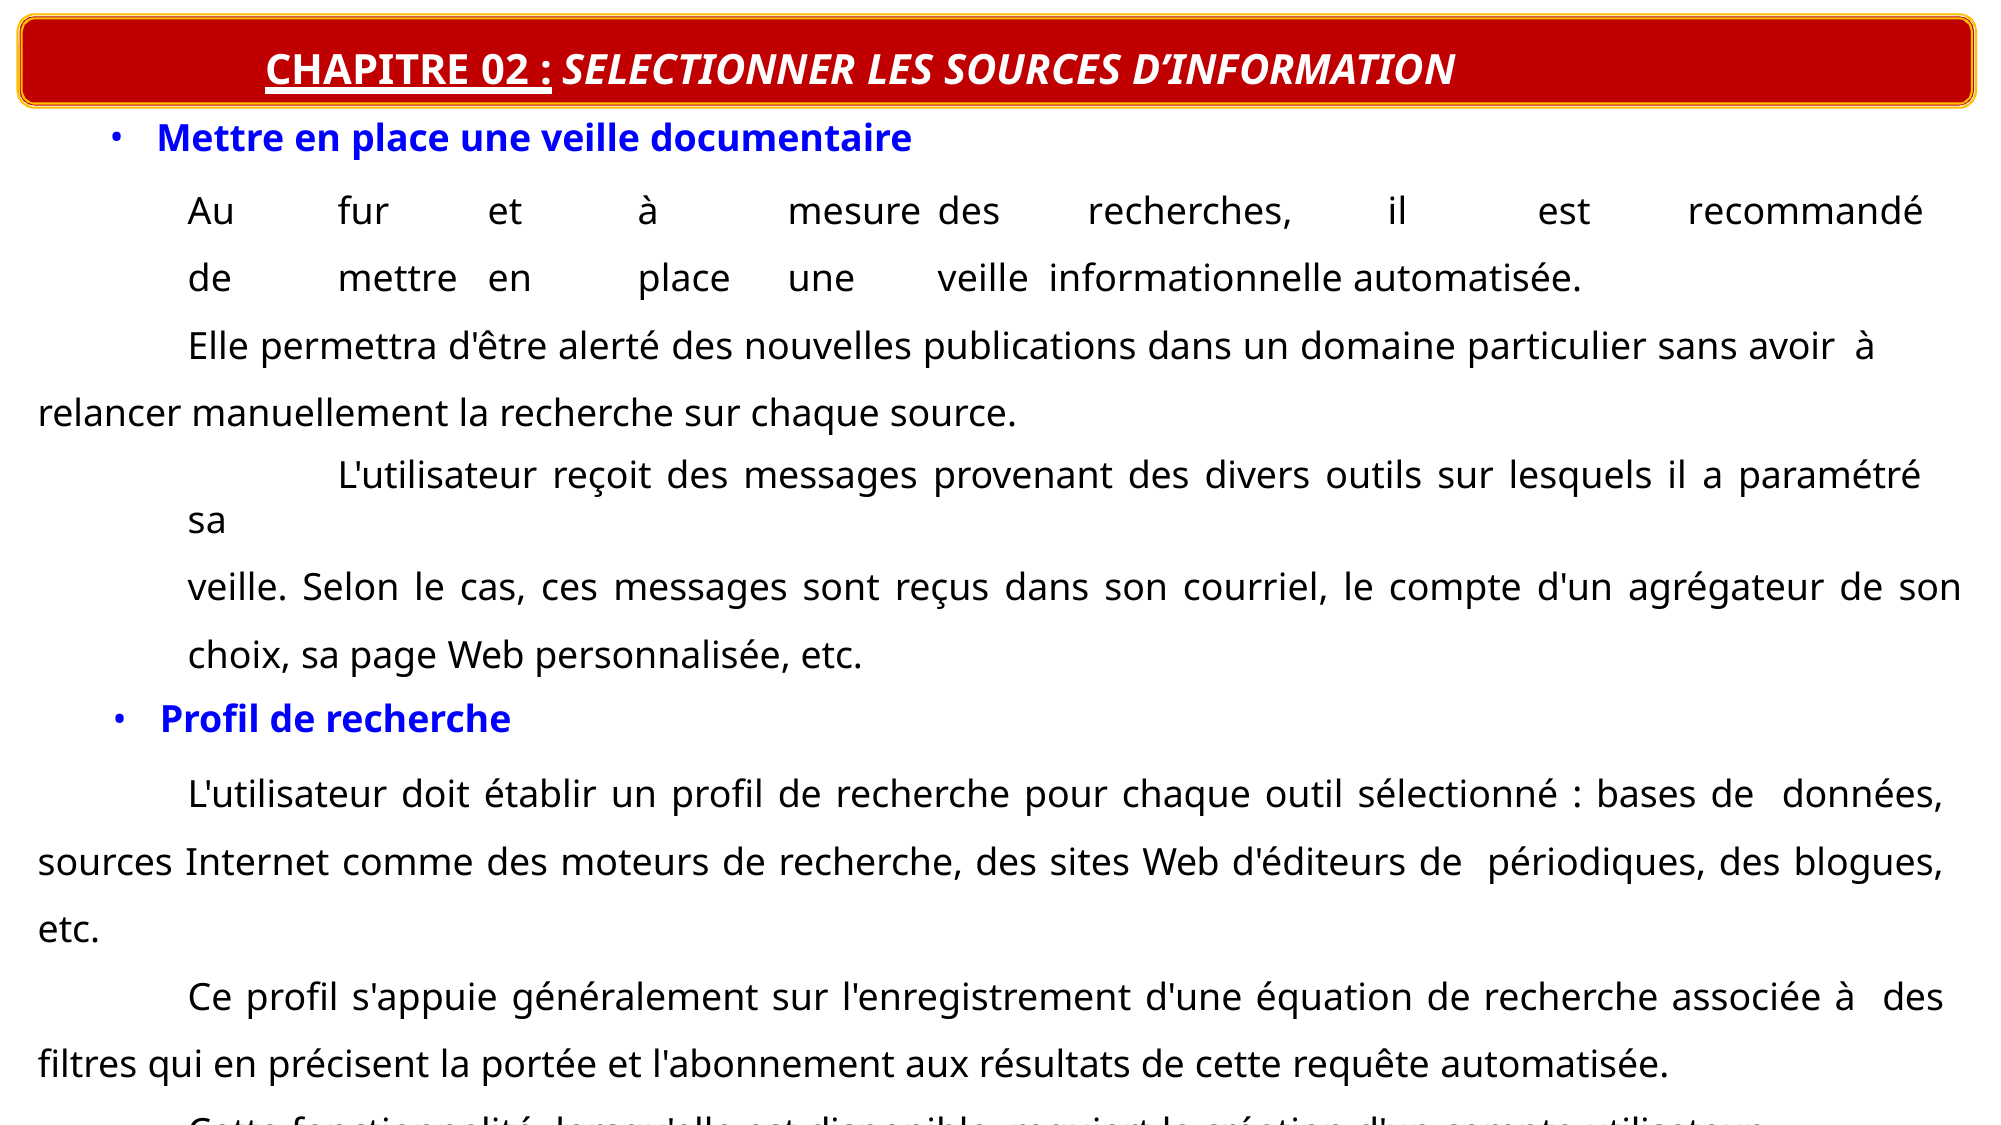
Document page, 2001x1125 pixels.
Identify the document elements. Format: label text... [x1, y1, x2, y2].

title CHAPITRE 02 : SELECTIONNER LES SOURCES D’INFORMATION [263, 40, 1731, 89]
text_box Mettre en place une veille documentaire Au fur et à mesure des recherches, il est recommandé de mettre en place une veille informationnelle automatisée. Elle permettra d'être alerté des nouvelles publications dans un domaine particulier sans avoir à relancer manuellement la recherche sur chaque source. L'utilisateur reçoit des messages provenant des divers outils sur lesquels il a paramétré sa veille. Selon le cas, ces messages sont reçus dans son courriel, le compte d'un agrégateur de son choix, sa page Web personnalisée, etc. Profil de recherche L'utilisateur doit établir un profil de recherche pour chaque outil sélectionné : bases de données, sources Internet comme des moteurs de recherche, des sites Web d'éditeurs de périodiques, des blogues, etc. Ce profil s'appuie généralement sur l'enregistrement d'une équation de recherche associée à des filtres qui en précisent la portée et l'abonnement aux résultats de cette requête automatisée. Cette fonctionnalité, lorsqu'elle est disponible, requiert la création d'un compte utilisateur. [35, 89, 1965, 1125]
